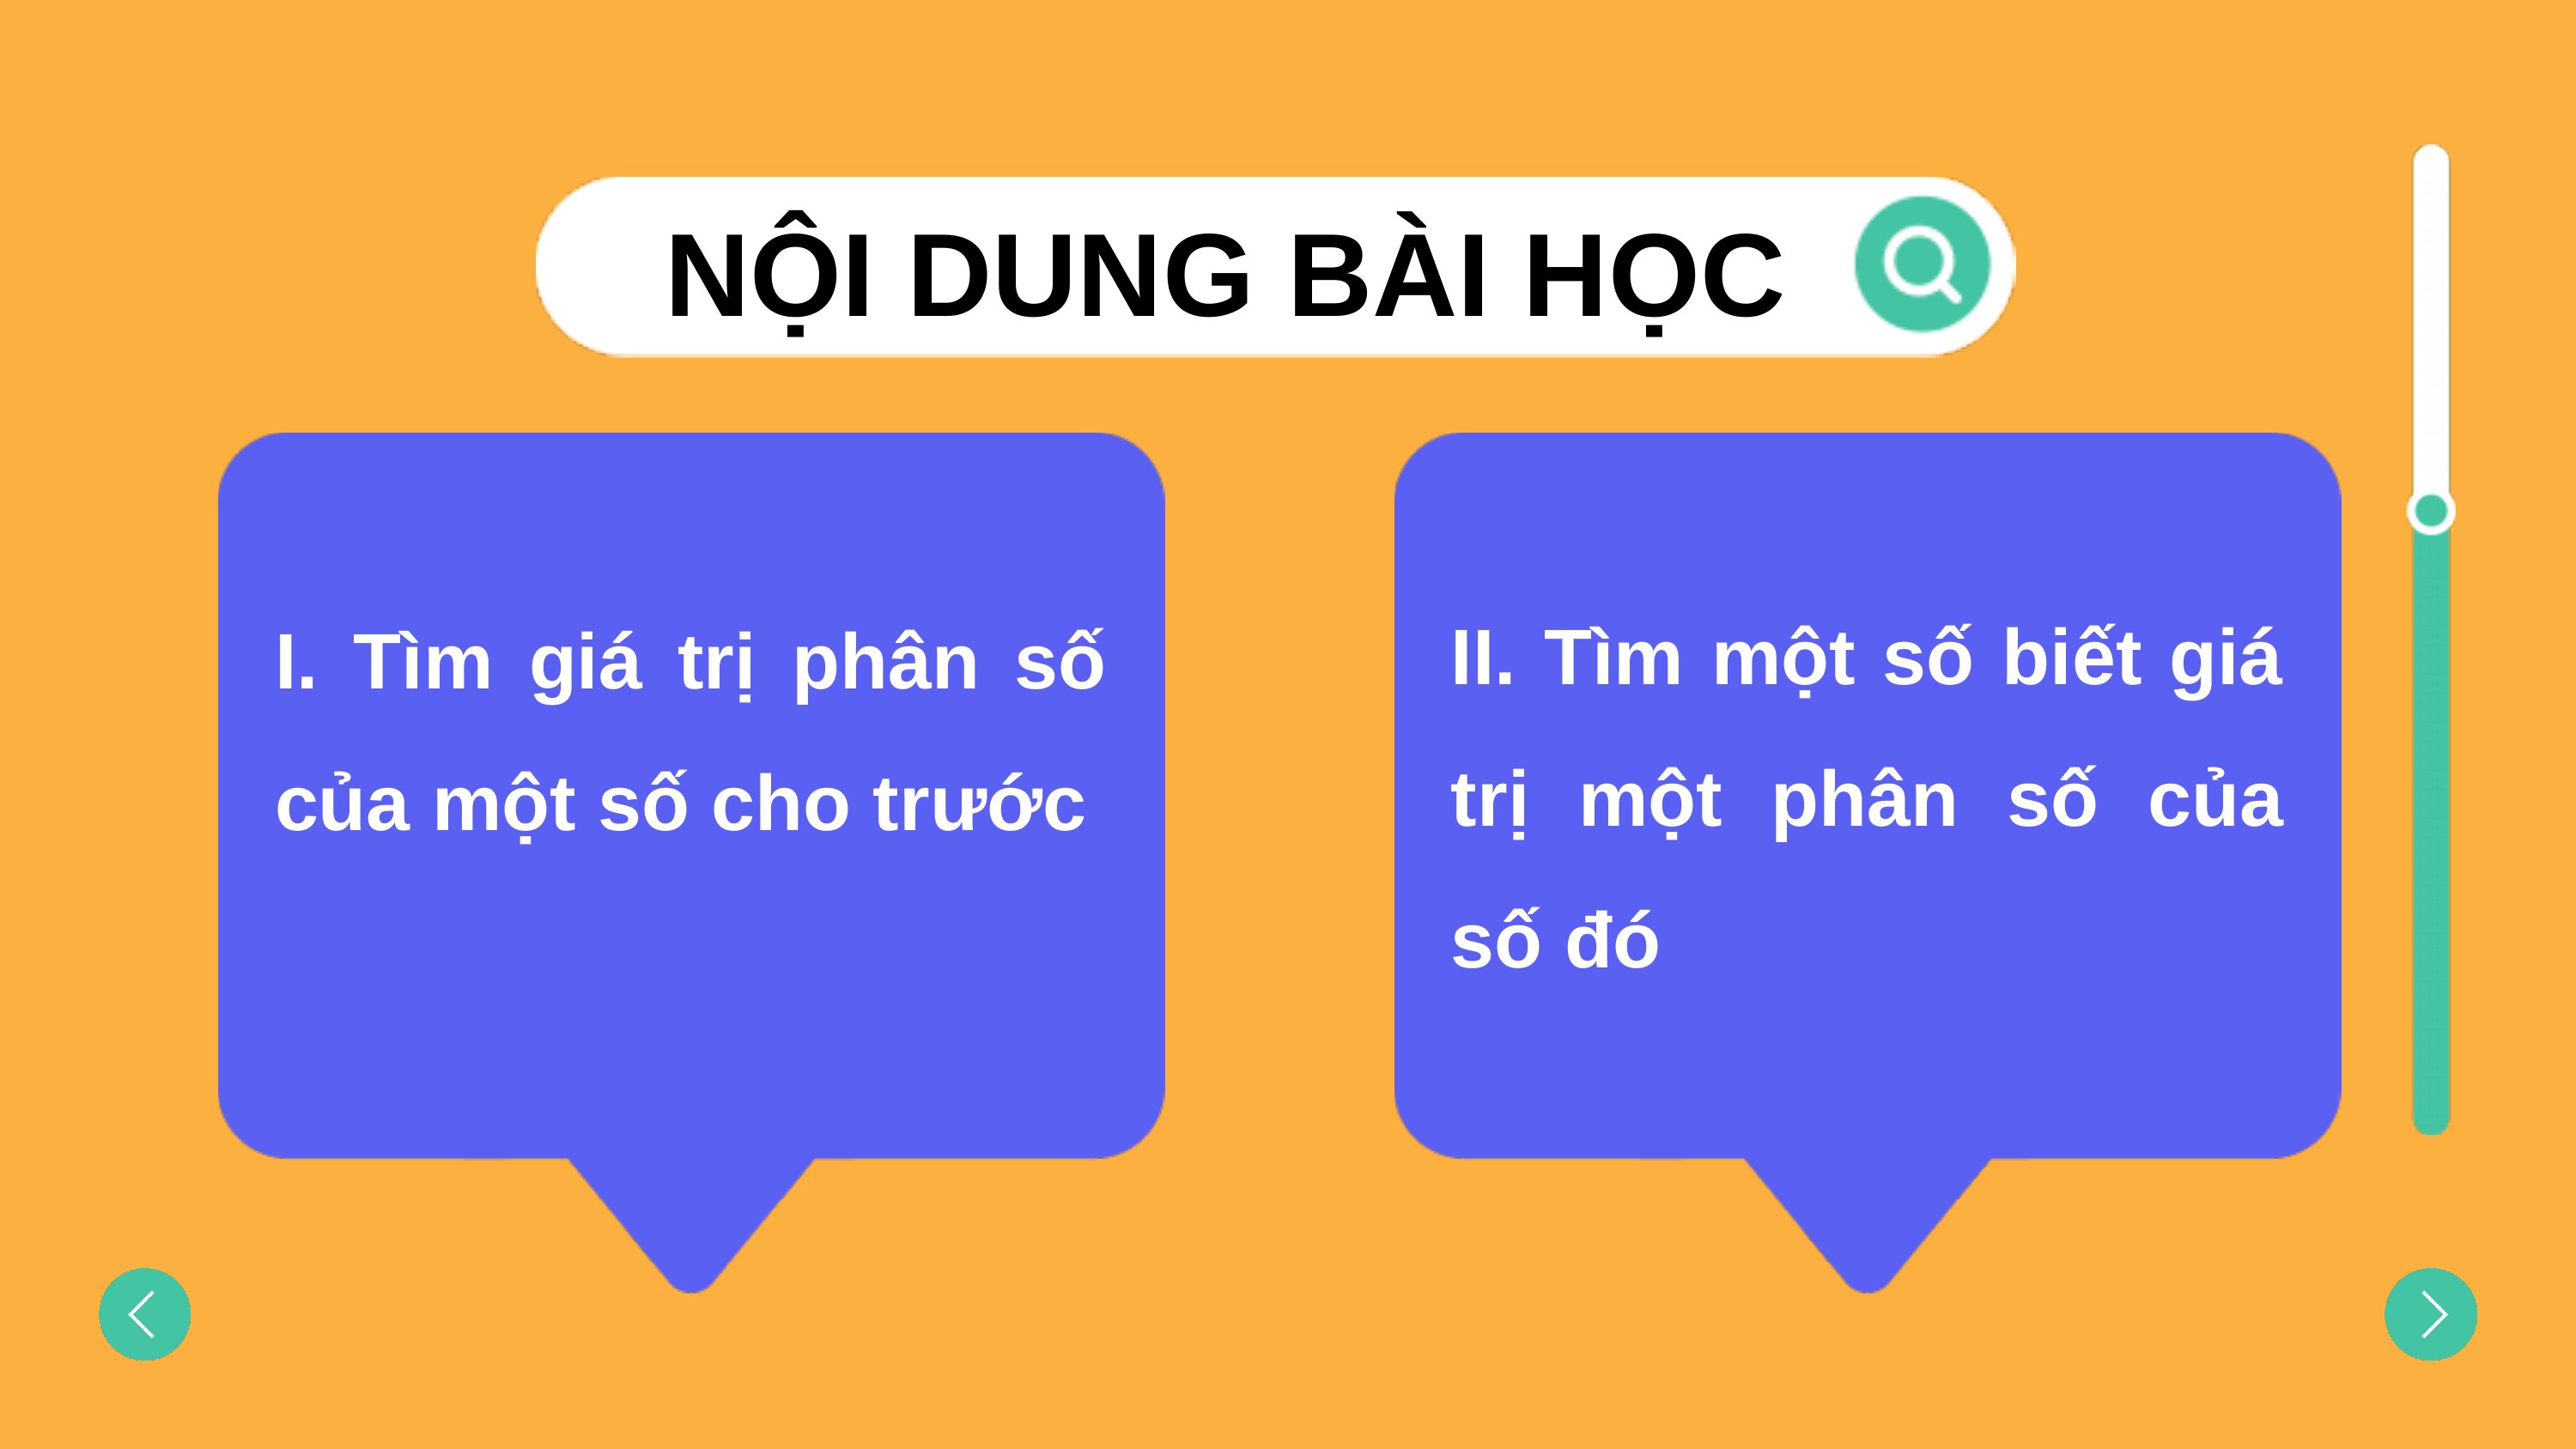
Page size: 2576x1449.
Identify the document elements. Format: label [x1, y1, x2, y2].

picture [2385, 1268, 2477, 1361]
picture [217, 432, 1165, 1297]
picture [536, 176, 2017, 358]
picture [99, 1268, 191, 1361]
picture [1394, 146, 2576, 1297]
